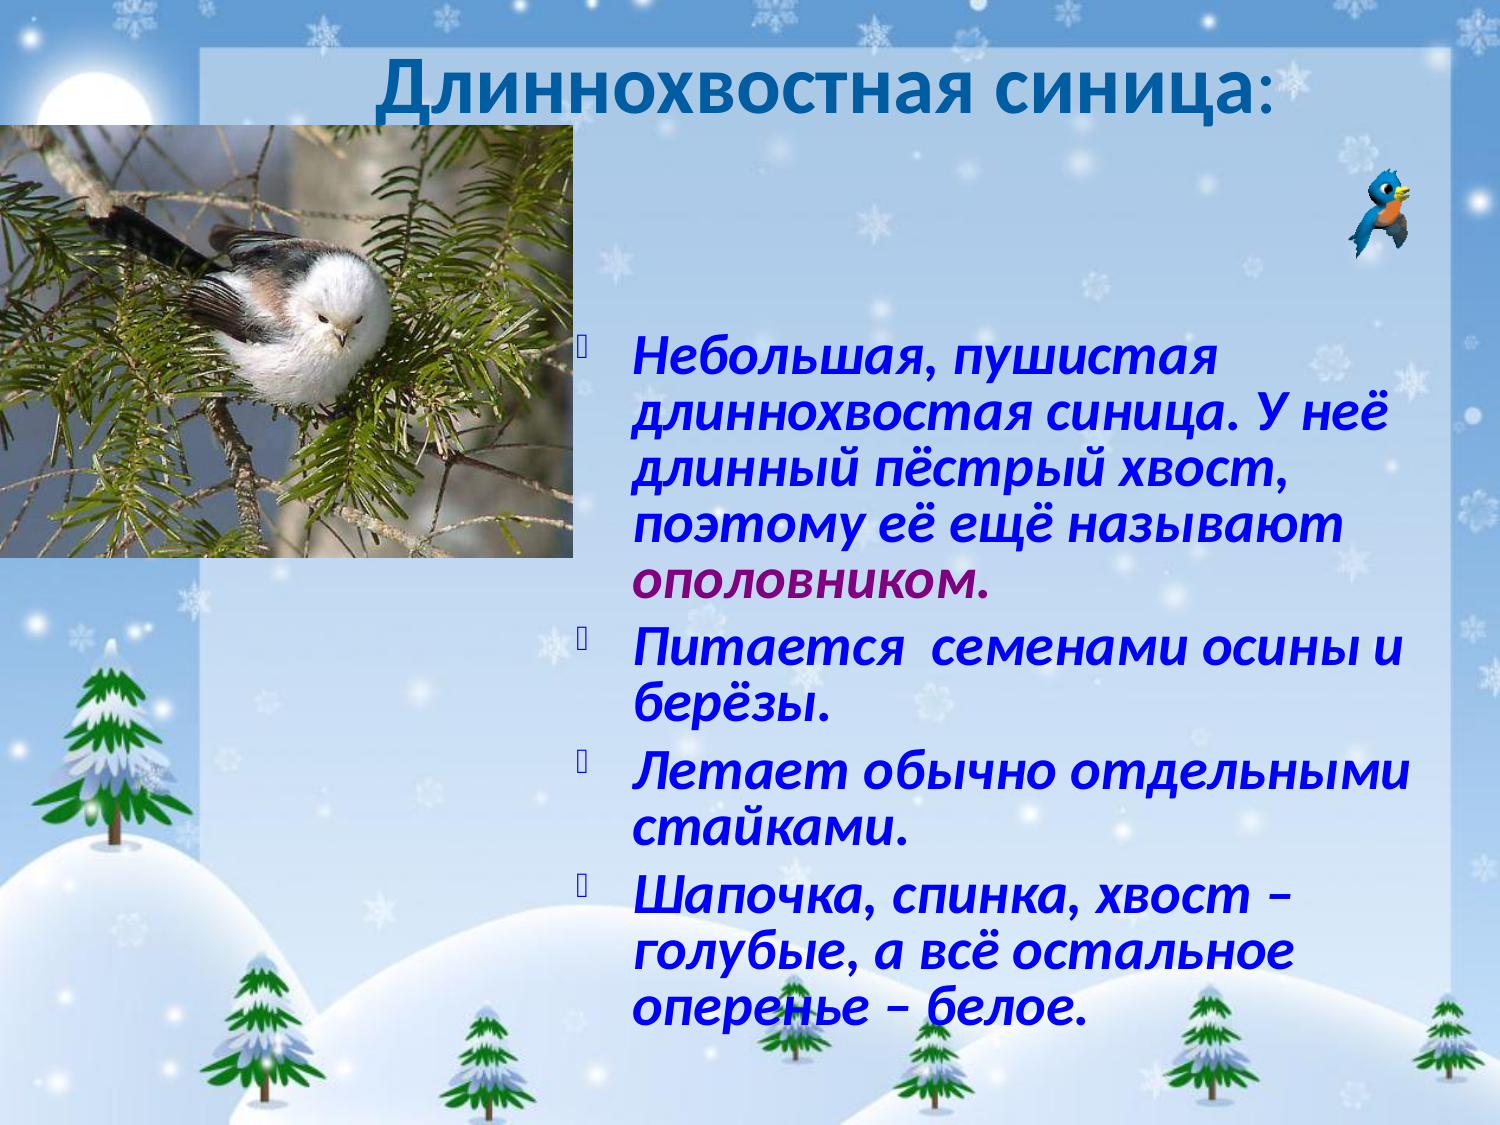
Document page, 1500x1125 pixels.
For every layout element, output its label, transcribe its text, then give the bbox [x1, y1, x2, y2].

picture [0, 0, 1500, 1125]
list Небольшая, пушистая длиннохвостая синица. У неё длинный пёстрый хвост, поэтому её ещё называют ополовником. Питается семенами осины и берёзы. Летает обычно отдельными стайками. Шапочка, спинка, хвост – голубые, а всё остальное оперенье – белое. [560, 172, 1454, 1059]
title Длиннохвостная синица: [200, 0, 1454, 162]
